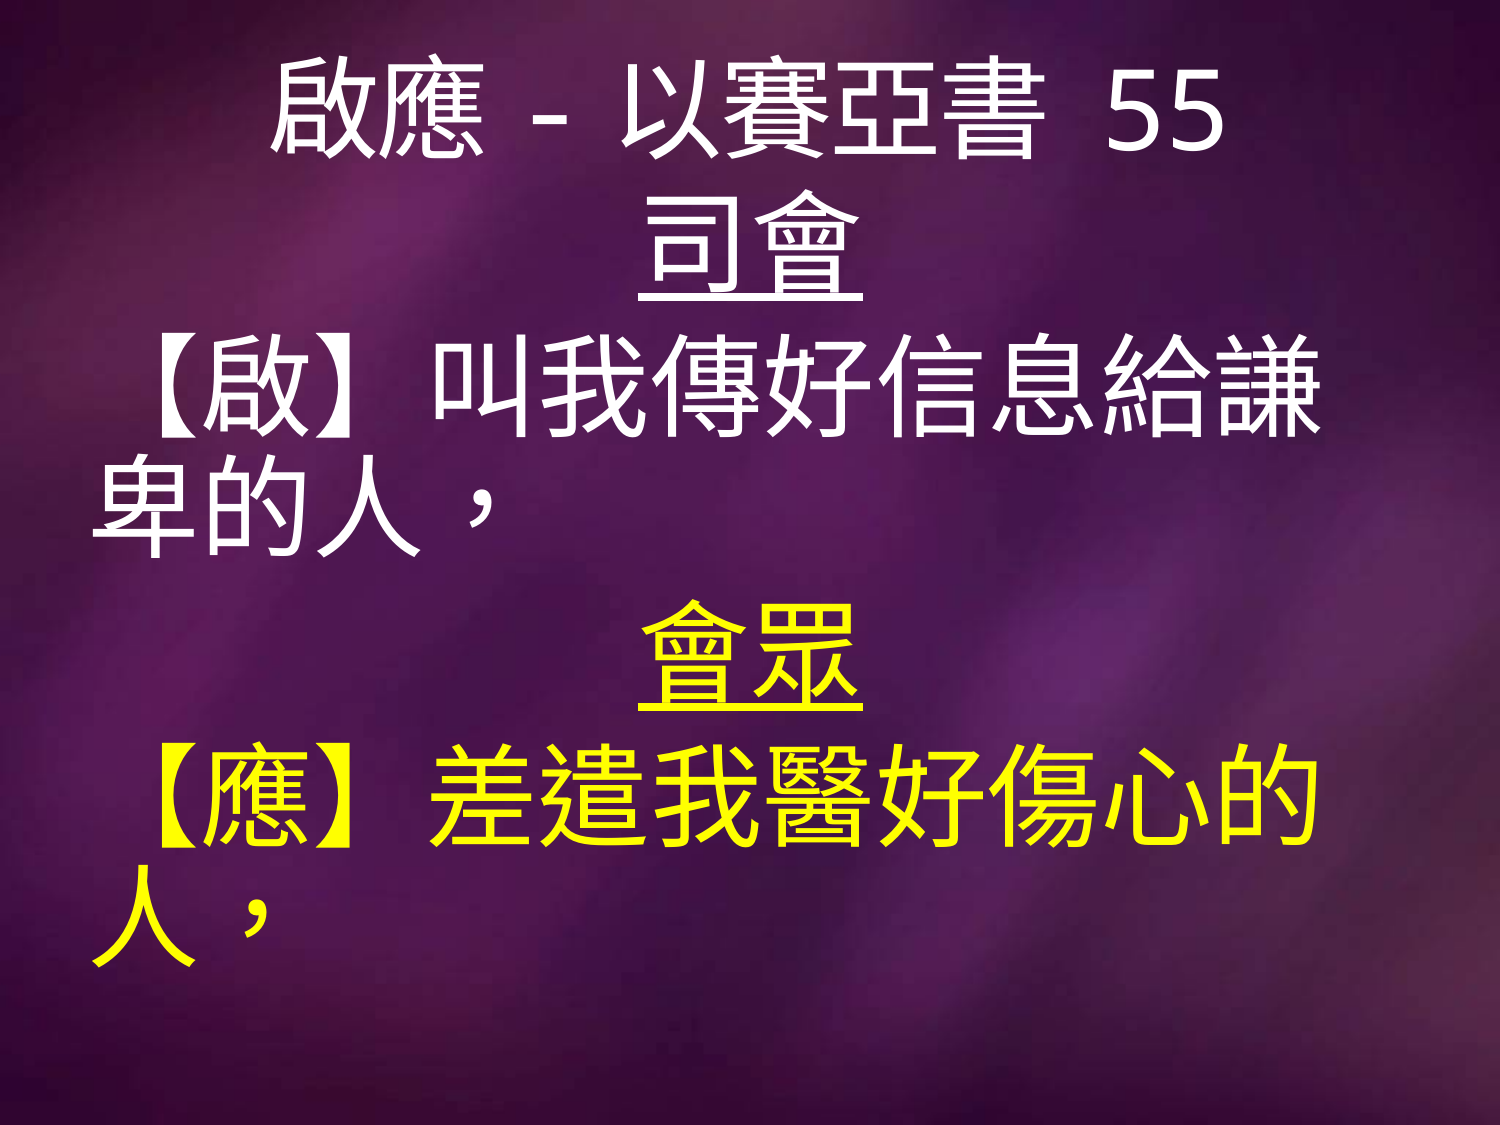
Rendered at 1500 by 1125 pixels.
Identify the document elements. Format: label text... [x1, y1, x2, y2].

picture [0, 0, 1500, 1125]
list 司會 【啟】叫我傳好信息給謙卑的人， 會眾 【應】差遣我醫好傷心的人， [87, 187, 1413, 1006]
title 啟應-以賽亞書 55 [62, 37, 1438, 174]
